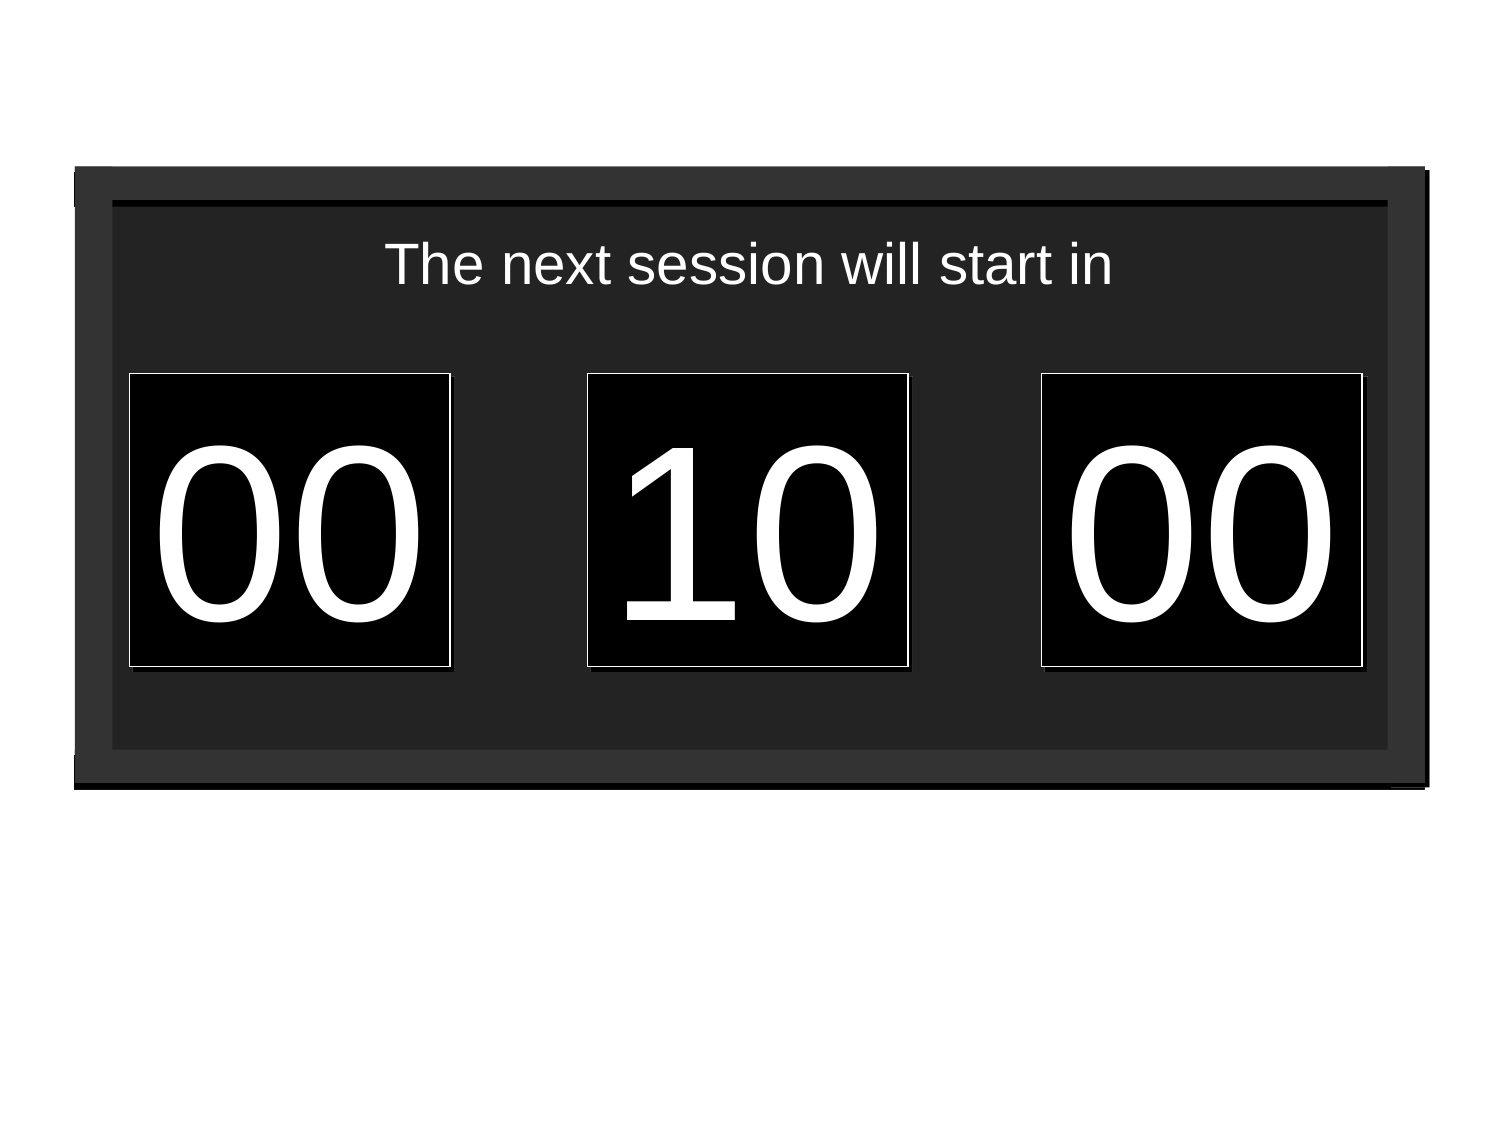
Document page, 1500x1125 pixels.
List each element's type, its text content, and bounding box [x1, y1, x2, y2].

text_box 10 [587, 373, 908, 667]
text_box 00 [129, 373, 450, 667]
